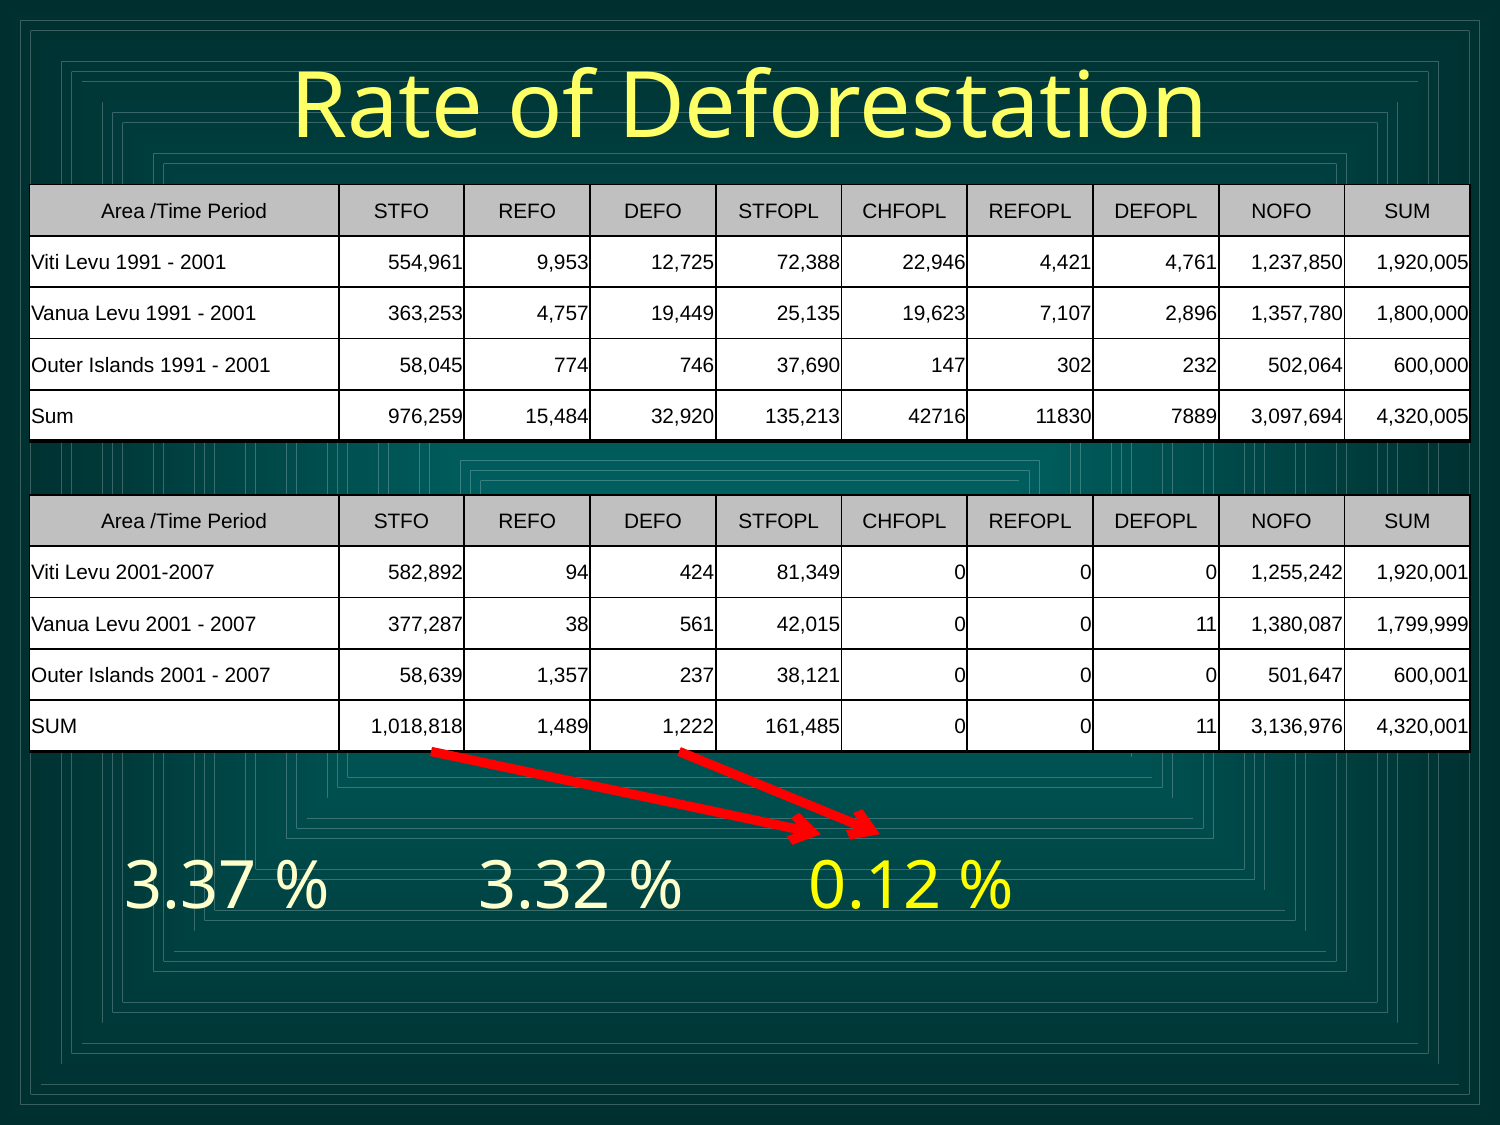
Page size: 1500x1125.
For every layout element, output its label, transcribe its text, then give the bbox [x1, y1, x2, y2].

table_header CHFOPL [842, 185, 966, 235]
table_cell 363,253 [340, 288, 463, 338]
table_cell [1344, 443, 1470, 494]
table_cell [842, 443, 967, 494]
table_cell 11 [1094, 701, 1218, 750]
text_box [430, 751, 676, 835]
table_cell 600,000 [1345, 339, 1469, 389]
table_cell 147 [842, 339, 966, 389]
table_cell 582,892 [340, 547, 463, 597]
table_cell 0 [842, 598, 966, 648]
table_cell 1,799,999 [1345, 598, 1469, 648]
table_cell [339, 443, 464, 494]
table_cell [967, 443, 1093, 494]
table_cell 1,800,000 [1345, 288, 1469, 338]
text_box 3.32 % [463, 843, 699, 929]
table_cell 1,018,818 [340, 701, 463, 750]
table_cell 232 [1094, 339, 1218, 389]
table_cell 554,961 [340, 237, 463, 286]
table_cell 4,421 [968, 237, 1092, 286]
table_cell 0 [968, 650, 1092, 699]
table_cell 38 [465, 598, 589, 648]
table_cell 0 [1094, 650, 1218, 699]
table_cell 7889 [1094, 391, 1218, 439]
table_cell 1,255,242 [1220, 547, 1344, 597]
table_cell [29, 443, 339, 494]
table_cell [464, 443, 590, 494]
table_cell 0 [1094, 547, 1218, 597]
table_cell 746 [591, 339, 715, 389]
table_cell Viti Levu 1991 - 2001 [30, 237, 338, 286]
table_cell 1,222 [591, 701, 715, 749]
table_cell 25,135 [717, 288, 841, 338]
table_cell 135,213 [717, 391, 841, 439]
table_cell Outer Islands 2001 - 2007 [30, 650, 338, 699]
table_cell 3,097,694 [1220, 391, 1344, 439]
table_cell 4,320,001 [1345, 701, 1469, 750]
table_cell 94 [465, 547, 589, 597]
table_cell 1,920,005 [1345, 237, 1469, 286]
table_cell [1219, 443, 1344, 494]
table_cell 600,001 [1345, 650, 1469, 699]
table_cell 502,064 [1220, 339, 1344, 389]
table_cell 58,045 [340, 339, 463, 389]
table_cell 3,136,976 [1220, 701, 1344, 750]
table_header REFO [465, 185, 589, 235]
table_cell Sum [30, 391, 338, 439]
table_cell 1,357,780 [1220, 288, 1344, 338]
table_cell 774 [465, 339, 589, 389]
table_cell 19,623 [842, 288, 966, 338]
table_cell 161,485 [717, 701, 841, 749]
table_cell 1,489 [465, 701, 589, 749]
table_cell 4,320,005 [1345, 391, 1469, 439]
table_cell NOFO [1220, 496, 1344, 545]
table_header STFOPL [717, 185, 841, 235]
table_cell 19,449 [591, 288, 715, 338]
table_cell STFO [340, 496, 463, 545]
table_header DEFOPL [1094, 185, 1218, 235]
table_cell 37,690 [717, 339, 841, 389]
table_header SUM [1345, 185, 1469, 235]
table_cell 42,015 [717, 598, 841, 648]
table_cell 11 [1094, 598, 1218, 648]
table_cell 0 [842, 701, 966, 750]
table_cell 4,757 [465, 288, 589, 338]
table_cell DEFO [591, 496, 715, 545]
table_cell 32,920 [591, 391, 715, 439]
table_cell Vanua Levu 2001 - 2007 [30, 598, 338, 648]
table_cell SUM [30, 701, 338, 750]
table_cell Vanua Levu 1991 - 2001 [30, 288, 338, 338]
title Rate of Deforestation [75, 7, 1425, 184]
table_cell 377,287 [340, 598, 463, 648]
table_header NOFO [1220, 185, 1344, 235]
table_cell 22,946 [842, 237, 966, 286]
table_cell 1,920,001 [1345, 547, 1469, 597]
table_cell 0 [842, 650, 966, 699]
table_cell 561 [591, 598, 715, 648]
table_cell 7,107 [968, 288, 1092, 338]
table_cell [590, 443, 716, 494]
table_cell 38,121 [717, 650, 841, 699]
table_cell 0 [968, 547, 1092, 597]
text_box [678, 751, 881, 835]
table_header STFO [340, 185, 463, 235]
table_cell 1,357 [465, 650, 589, 699]
table_cell 2,896 [1094, 288, 1218, 338]
table_cell 0 [968, 701, 1092, 750]
table_header Area /Time Period [30, 185, 338, 235]
table_cell 58,639 [340, 650, 463, 699]
table_header REFOPL [968, 185, 1092, 235]
table_cell Outer Islands 1991 - 2001 [30, 339, 338, 389]
table_cell 81,349 [717, 547, 841, 597]
table_cell 424 [591, 547, 715, 597]
table_cell DEFOPL [1094, 496, 1218, 545]
table_cell 302 [968, 339, 1092, 389]
table_cell 9,953 [465, 237, 589, 286]
table_cell 237 [591, 650, 715, 699]
table_cell CHFOPL [842, 496, 966, 545]
table_cell [716, 443, 842, 494]
table_cell 12,725 [591, 237, 715, 286]
table_cell Area /Time Period [30, 496, 338, 545]
table_cell REFOPL [968, 496, 1092, 545]
table_cell 15,484 [465, 391, 589, 439]
table_cell 72,388 [717, 237, 841, 286]
table_cell 4,761 [1094, 237, 1218, 286]
table_cell 1,237,850 [1220, 237, 1344, 286]
table_cell 11830 [968, 391, 1092, 439]
text_box 3.37 % [109, 834, 345, 929]
table_cell REFO [465, 496, 589, 545]
table_cell Viti Levu 2001-2007 [30, 547, 338, 597]
table_header DEFO [591, 185, 715, 235]
table_cell 1,380,087 [1220, 598, 1344, 648]
table_cell SUM [1345, 496, 1469, 545]
table_cell [1093, 443, 1219, 494]
table_cell 42716 [842, 391, 966, 439]
table_cell 0 [842, 547, 966, 597]
table_cell 0 [968, 598, 1092, 648]
table_cell STFOPL [717, 496, 841, 545]
table_cell 501,647 [1220, 650, 1344, 699]
text_box 0.12 % [794, 834, 1030, 929]
table_cell 976,259 [340, 391, 463, 439]
